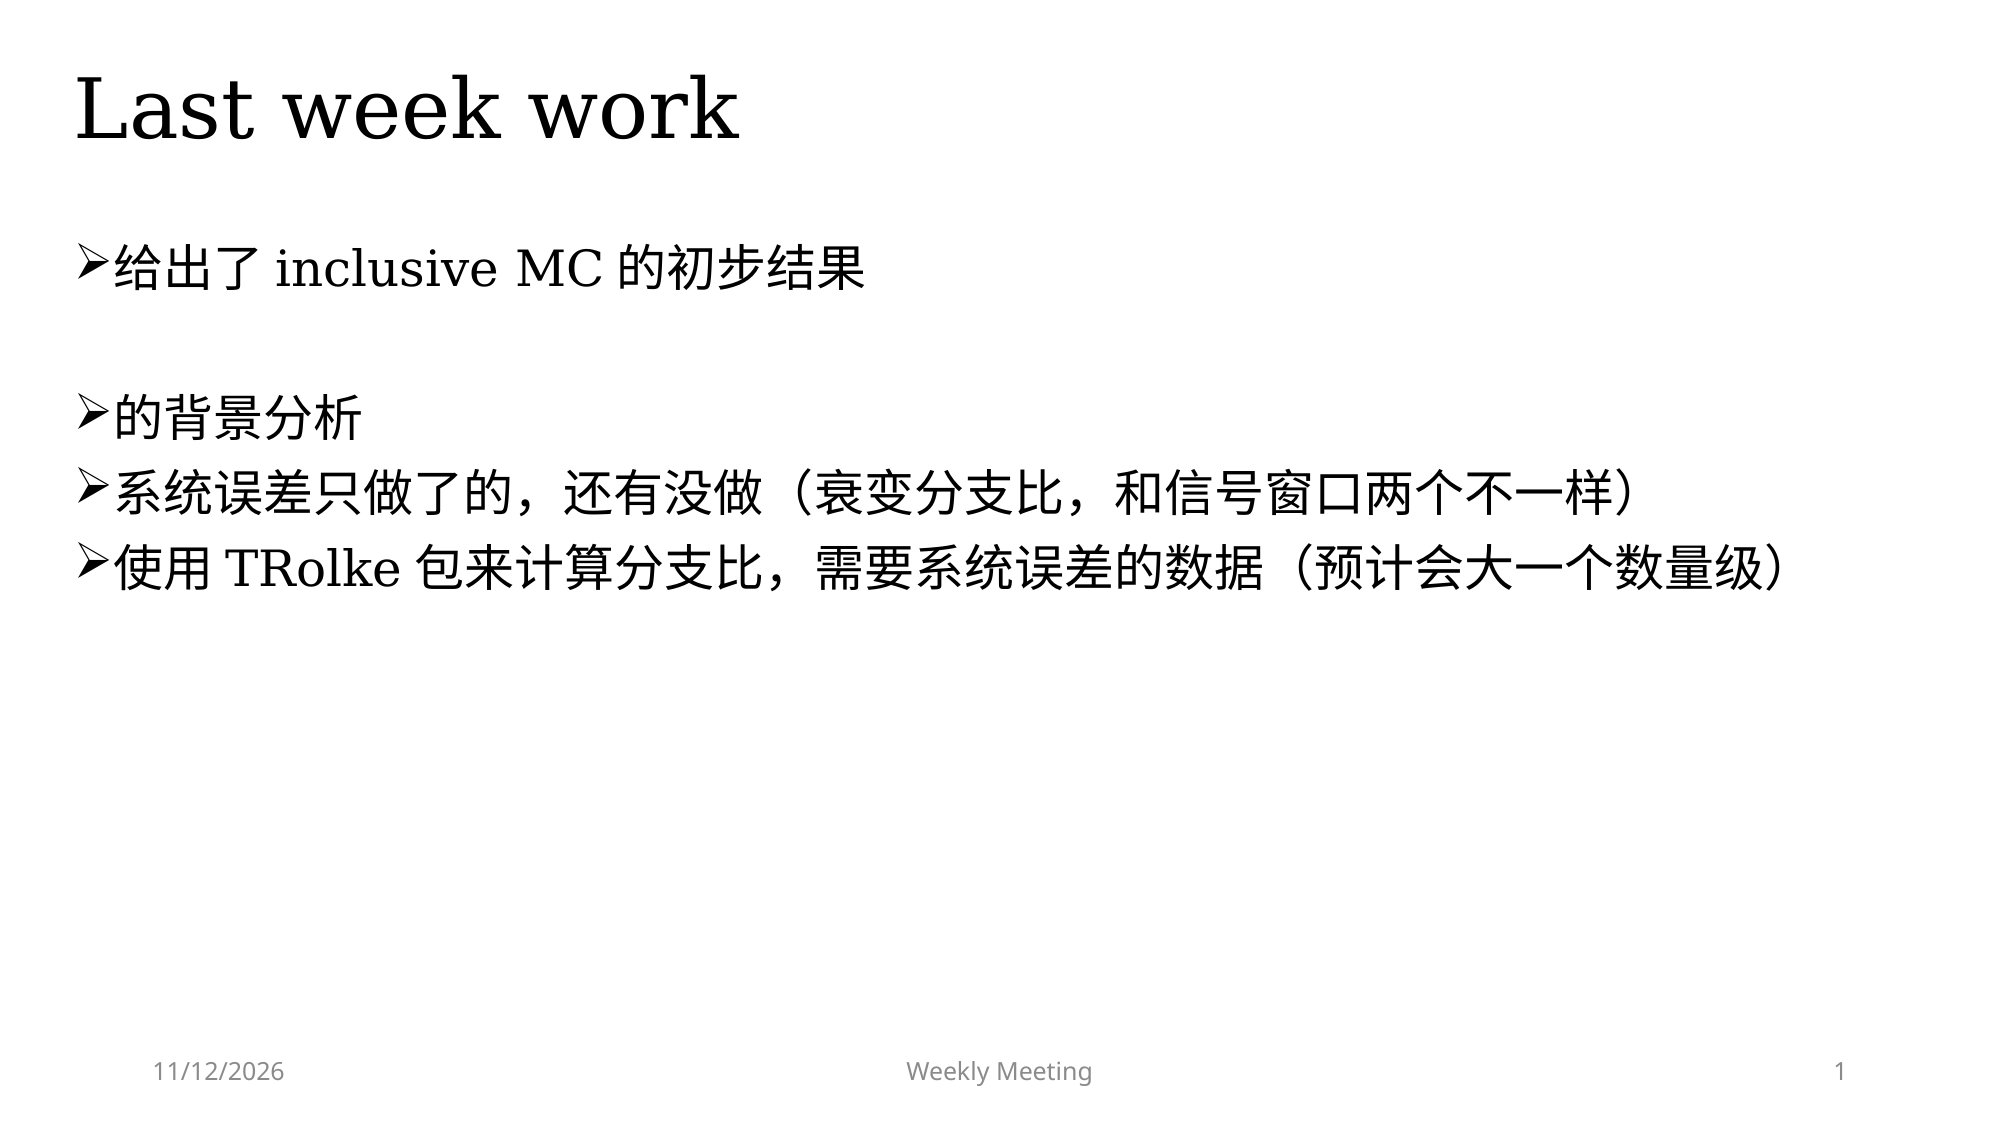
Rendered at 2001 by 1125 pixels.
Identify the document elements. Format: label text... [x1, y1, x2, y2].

footer Weekly Meeting [662, 1042, 1338, 1103]
title Last week work [59, 10, 1784, 214]
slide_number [137, 1042, 588, 1103]
slide_number 1 [1412, 1042, 1863, 1103]
